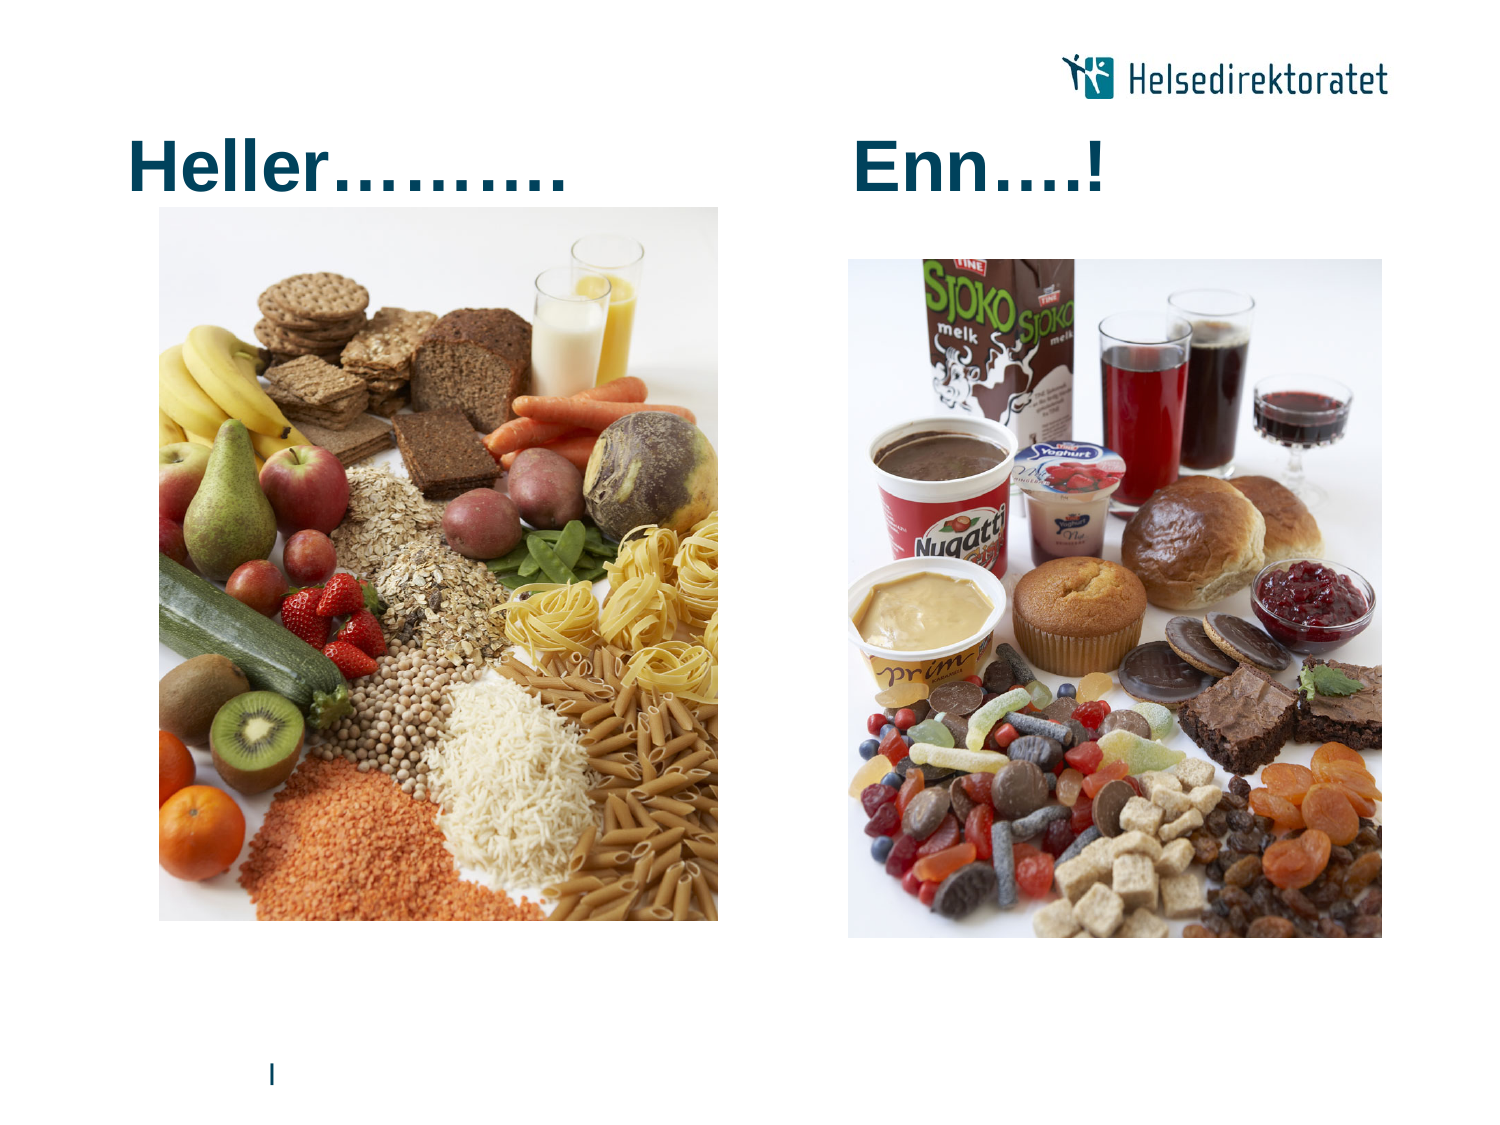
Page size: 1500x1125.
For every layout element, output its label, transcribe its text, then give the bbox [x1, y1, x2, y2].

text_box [159, 207, 719, 921]
footer | [253, 1049, 1138, 1101]
picture [848, 259, 1382, 938]
picture [1061, 54, 1394, 99]
title Heller………. Enn….! [112, 99, 1388, 225]
